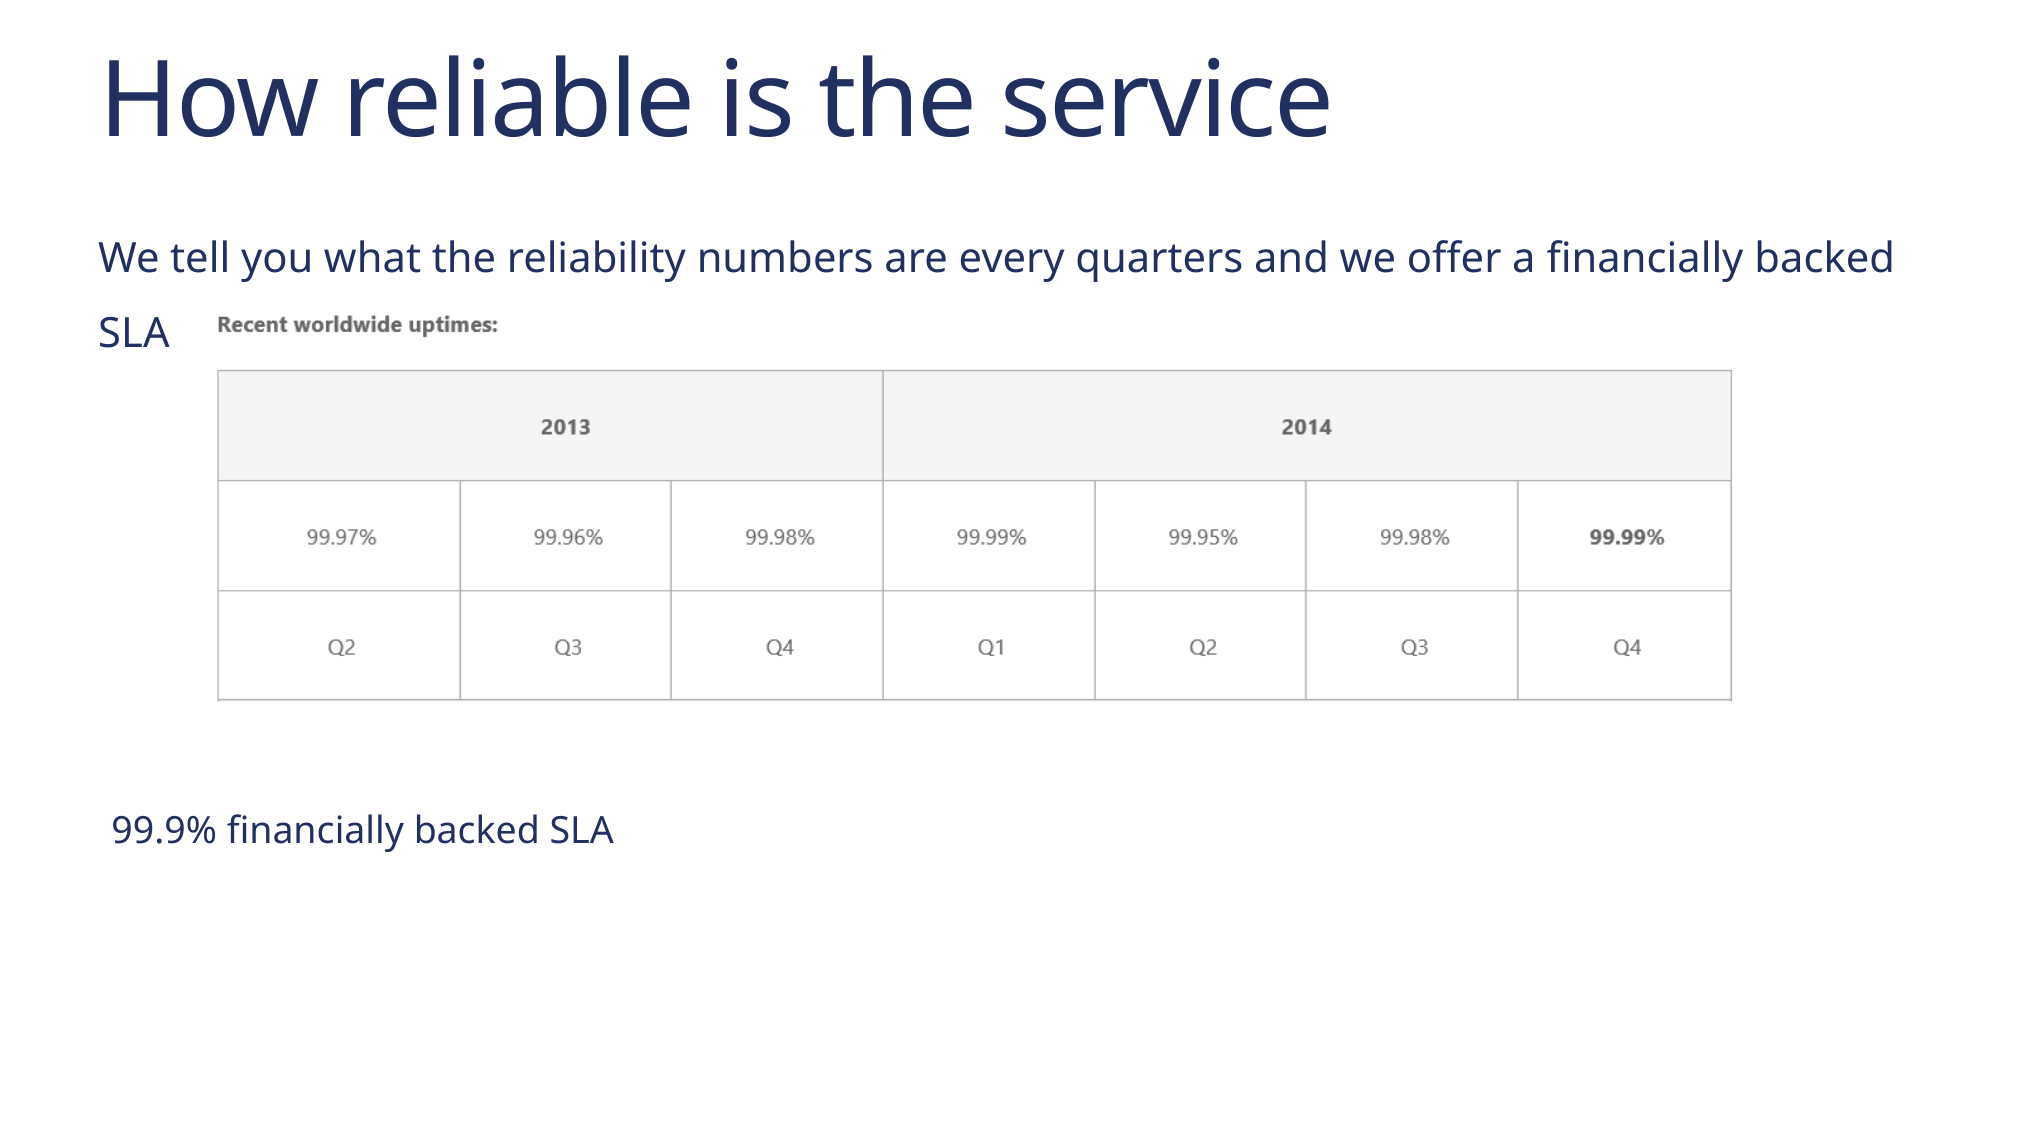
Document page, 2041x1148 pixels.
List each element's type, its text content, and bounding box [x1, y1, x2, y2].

picture [209, 303, 1741, 713]
text_box 99.9% financially backed SLA [96, 798, 630, 859]
text_box We tell you what the reliability numbers are every quarters and we offer a financially backed SLA [83, 198, 1938, 364]
text_box How reliable is the service [85, 37, 1914, 161]
